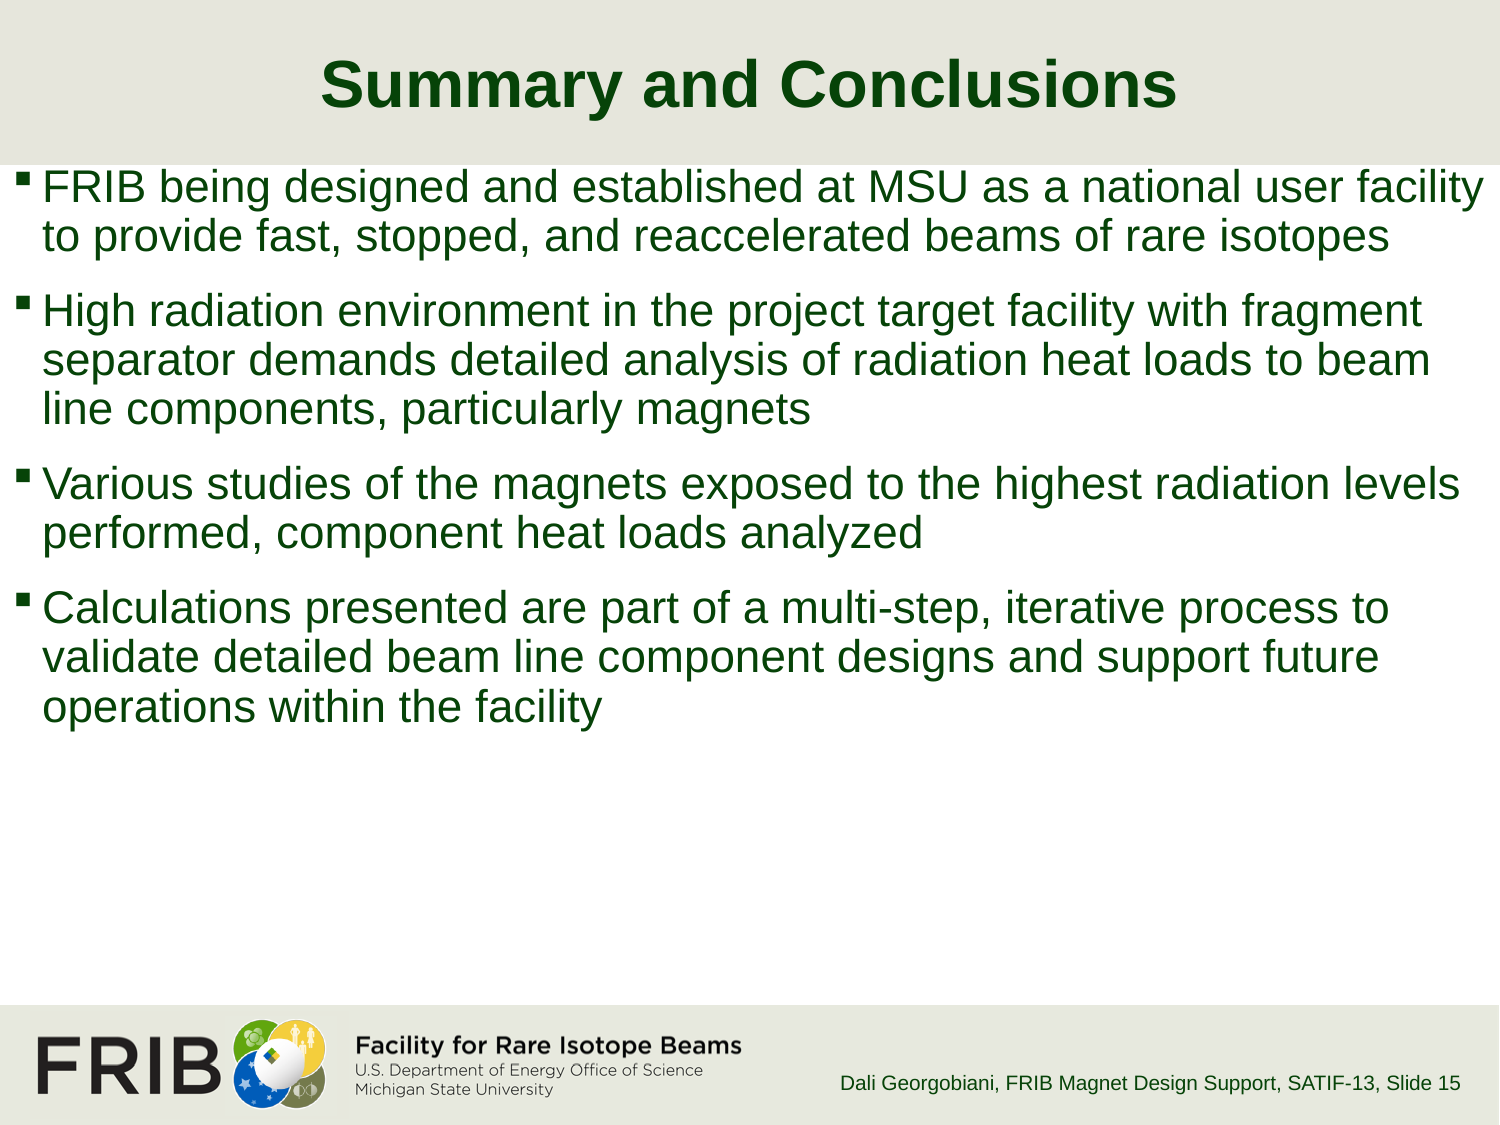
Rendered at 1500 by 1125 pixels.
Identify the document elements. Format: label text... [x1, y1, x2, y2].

slide_number , Slide 15 [1374, 1042, 1500, 1103]
picture [0, 0, 1500, 165]
footer Dali Georgobiani, FRIB Magnet Design Support, SATIF-13 [679, 1042, 1374, 1103]
list FRIB being designed and established at MSU as a national user facility to provide fast, stopped, and reaccelerated beams of rare isotopes High radiation environment in the project target facility with fragment separator demands detailed analysis of radiation heat loads to beam line components, particularly magnets Various studies of the magnets exposed to the highest radiation levels performed, component heat loads analyzed Calculations presented are part of a multi-step, iterative process to validate detailed beam line component designs and support future operations within the facility [12, 162, 1488, 1001]
picture [0, 1005, 1499, 1125]
title Summary and Conclusions [11, 46, 1489, 128]
